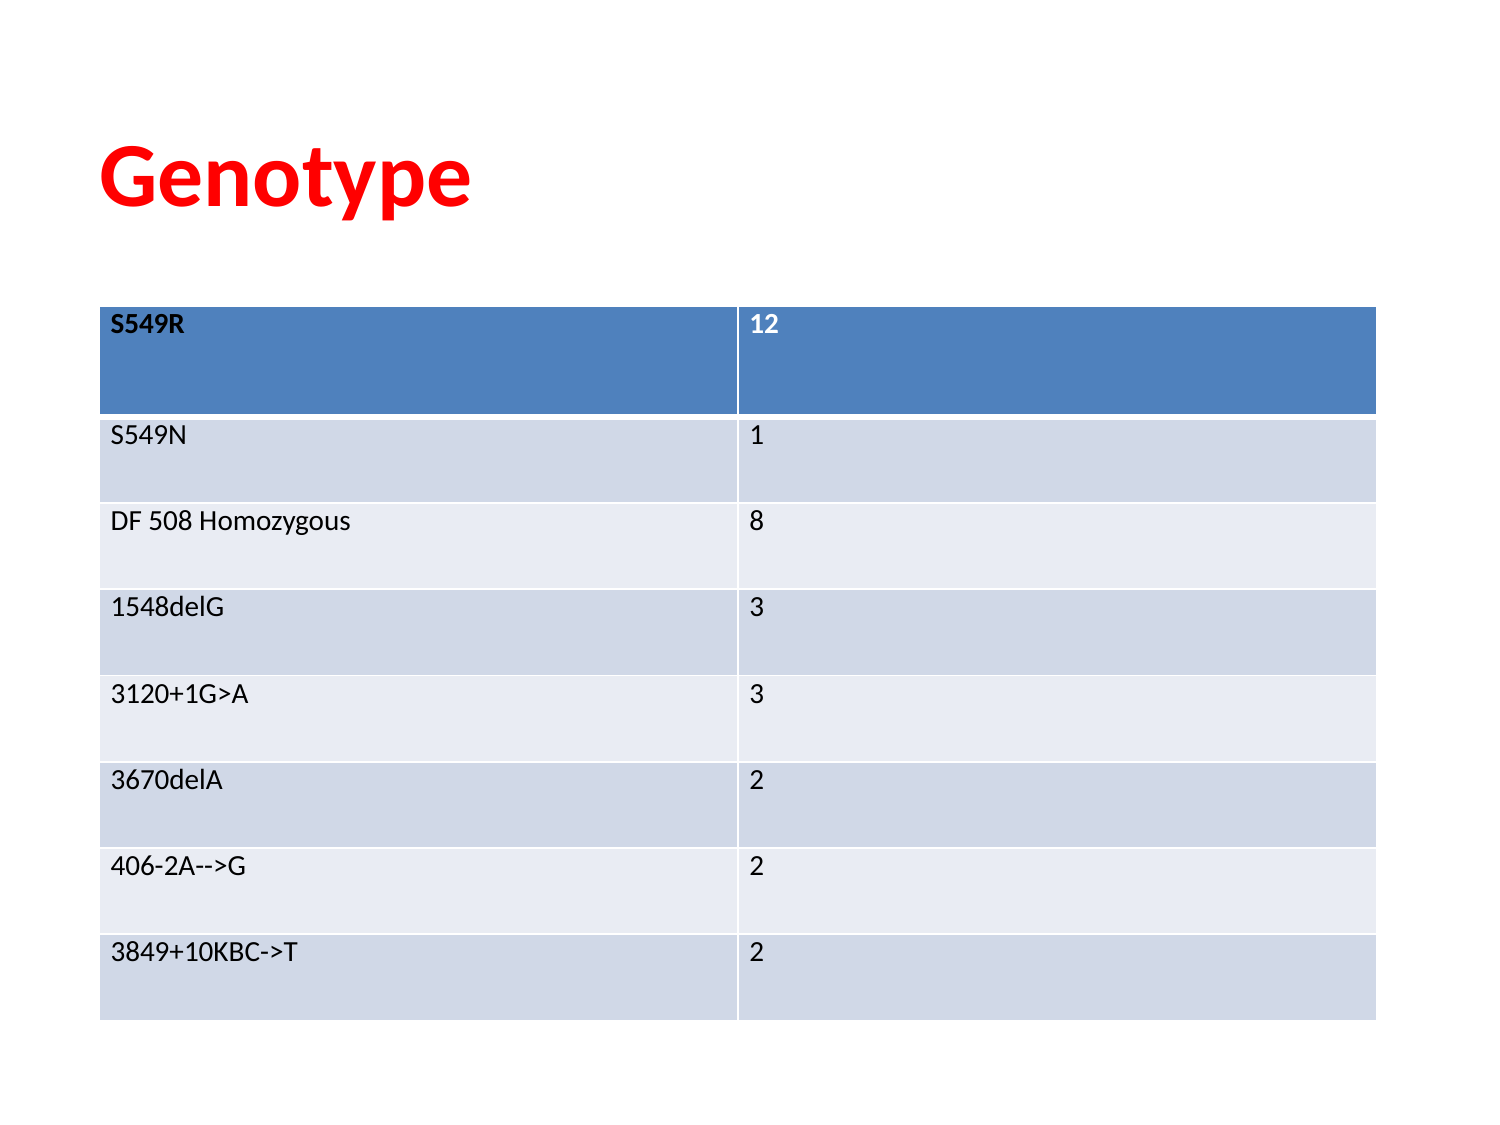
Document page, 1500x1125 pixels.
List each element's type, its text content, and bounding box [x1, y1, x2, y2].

table_cell 3849+10KBC->T [100, 935, 737, 1020]
table_cell DF 508 Homozygous [100, 504, 737, 588]
table_cell 1 [739, 420, 1376, 502]
table_cell 3120+1G>A [100, 676, 737, 761]
table_cell 2 [739, 935, 1376, 1020]
table_cell 3 [739, 676, 1376, 761]
table_cell 406-2A-->G [100, 849, 737, 933]
table_header S549R [100, 307, 737, 414]
table_cell 3670delA [100, 763, 737, 847]
table_cell 2 [739, 763, 1376, 847]
table_cell 2 [739, 849, 1376, 933]
table_cell 1548delG [100, 590, 737, 675]
title Genotype [84, 70, 1377, 270]
table_cell 8 [739, 504, 1376, 588]
table_cell S549N [100, 420, 737, 502]
table_cell 3 [739, 590, 1376, 675]
table_header 12 [739, 307, 1376, 414]
